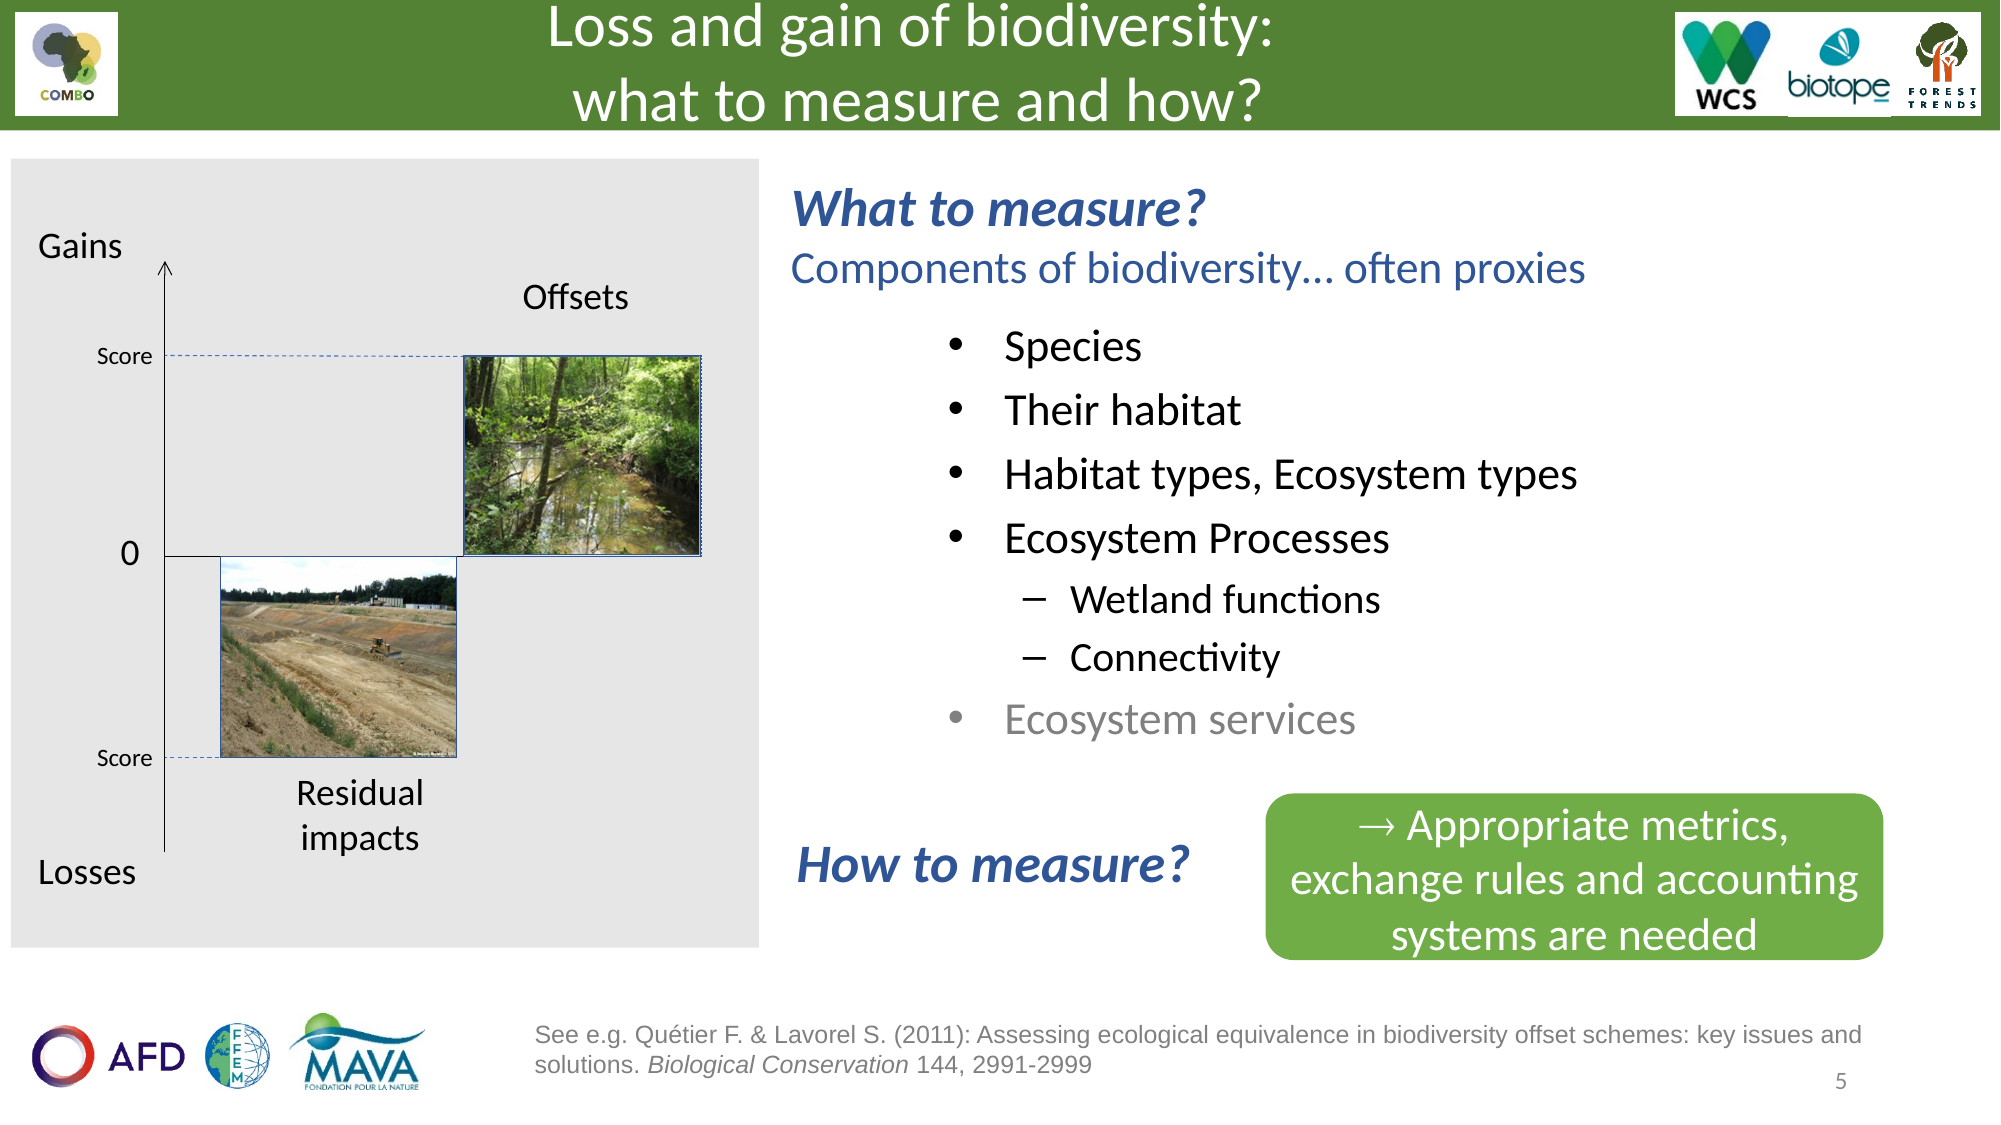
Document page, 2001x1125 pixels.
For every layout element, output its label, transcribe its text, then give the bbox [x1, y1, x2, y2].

picture [288, 1013, 425, 1090]
text_box Score [82, 733, 201, 779]
picture [202, 1013, 271, 1098]
picture [1907, 22, 1980, 109]
text_box What to measure? Components of biodiversity… often proxies [770, 181, 1862, 284]
text_box Losses [23, 839, 284, 900]
picture [1788, 14, 1891, 117]
picture [15, 12, 118, 116]
text_box 0 [105, 520, 177, 556]
picture [15, 1009, 201, 1103]
text_box How to measure? [745, 810, 1255, 912]
text_box [462, 354, 701, 557]
text_box Residual impacts [271, 760, 450, 866]
text_box [10, 157, 760, 949]
text_box  Appropriate metrics, exchange rules and accounting systems are needed [1264, 792, 1885, 962]
text_box [219, 557, 458, 758]
text_box Species Their habitat Habitat types, Ecosystem types Ecosystem Processes Wetland functions Connectivity Ecosystem services [933, 308, 1613, 814]
text_box Gains [23, 213, 284, 274]
text_box Offsets [445, 264, 706, 325]
text_box Loss and gain of biodiversity: what to measure and how? [243, 0, 1594, 159]
picture [1675, 14, 1777, 116]
text_box Score [82, 332, 201, 377]
text_box See e.g. Quétier F. & Lavorel S. (2011): Assessing ecological equivalence in biodiversity offset schemes: key issues and solutions. Biological Conservation 144, 2991-2999 [519, 1010, 1884, 1107]
text_box 0 [105, 557, 177, 581]
